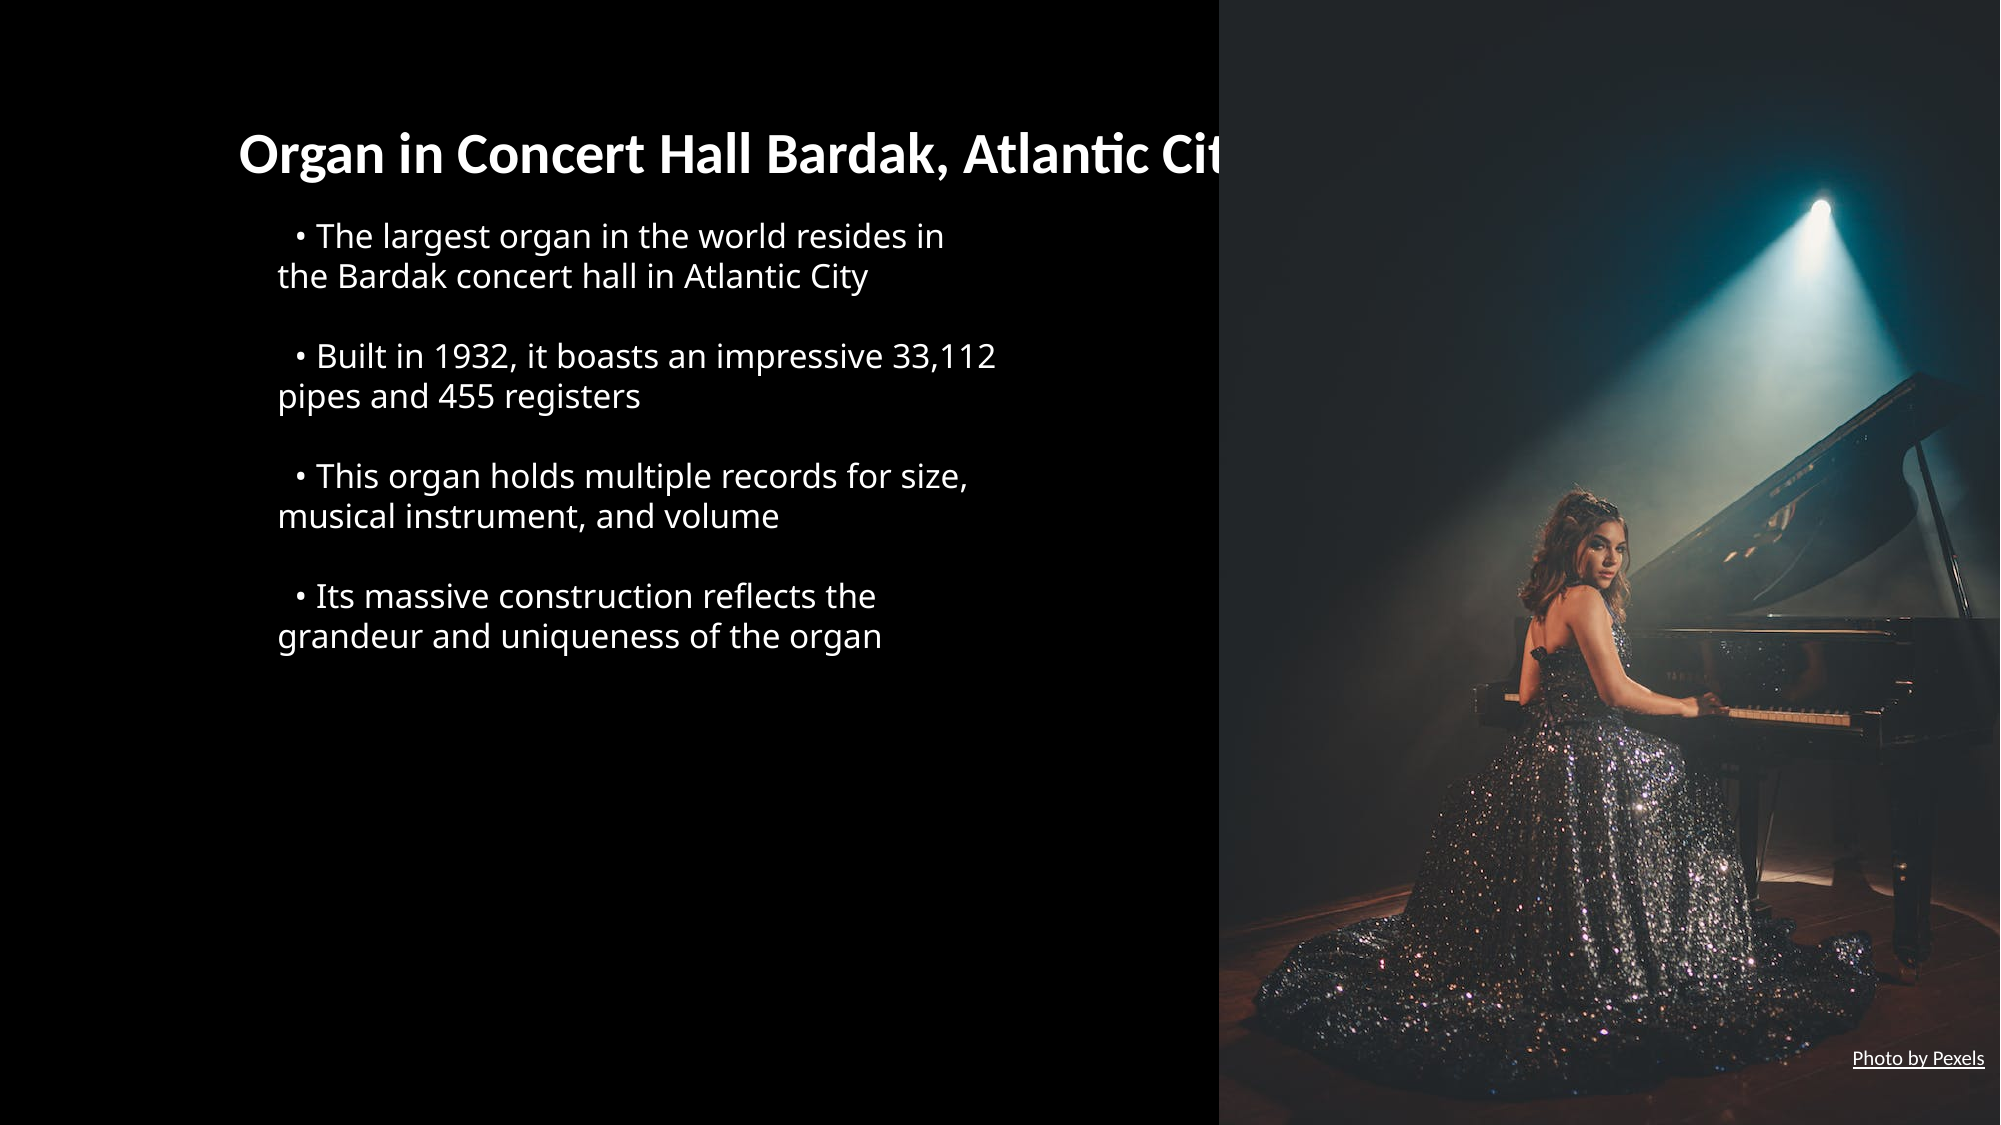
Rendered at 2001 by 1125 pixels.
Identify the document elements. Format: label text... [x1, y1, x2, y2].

text_box • The largest organ in the world resides in the Bardak concert hall in Atlantic City [262, 217, 1013, 293]
text_box • This organ holds multiple records for size, musical instrument, and volume [262, 457, 1013, 533]
text_box Organ in Concert Hall Bardak, Atlantic City [225, 112, 1219, 188]
text_box • Built in 1932, it boasts an impressive 33,112 pipes and 455 registers [262, 337, 1013, 413]
picture [1219, 0, 2000, 1125]
text_box • Its massive construction reflects the grandeur and uniqueness of the organ [262, 577, 1013, 653]
